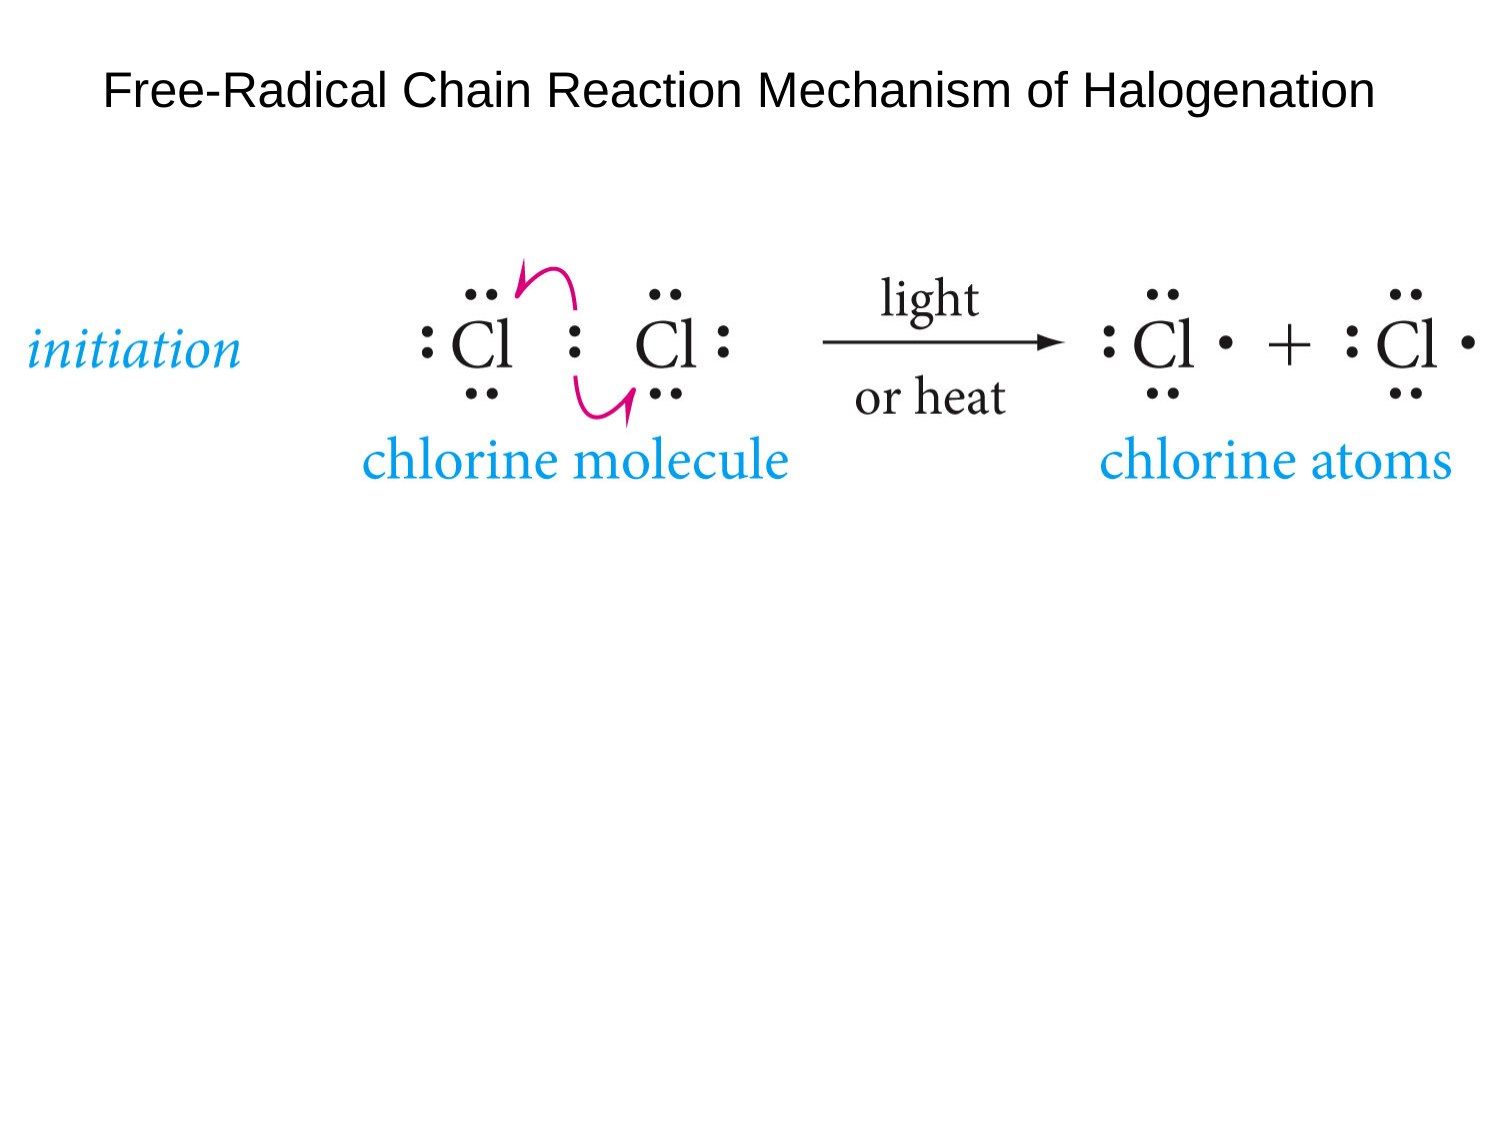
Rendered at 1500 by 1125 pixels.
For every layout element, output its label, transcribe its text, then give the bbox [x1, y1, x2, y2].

picture [0, 249, 1500, 501]
text_box Free-Radical Chain Reaction Mechanism of Halogenation [87, 49, 1450, 125]
